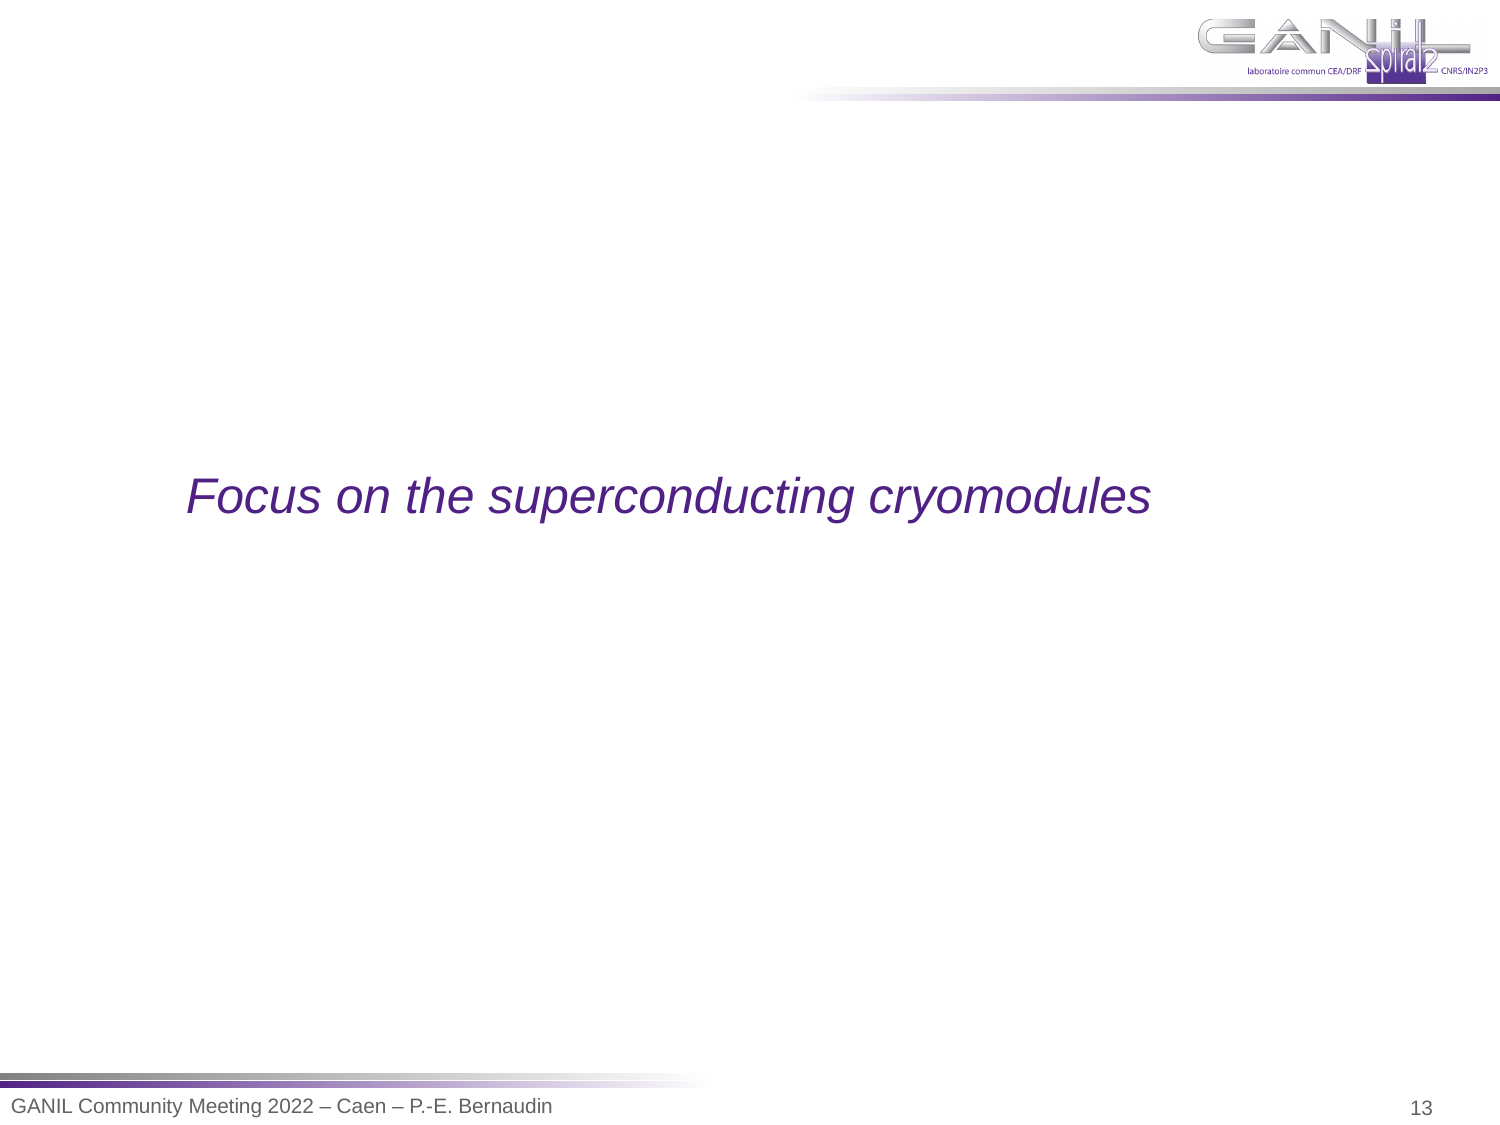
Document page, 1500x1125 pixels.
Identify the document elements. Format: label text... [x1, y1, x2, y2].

text_box GANIL Community Meeting 2022 – Caen – P.-E. Bernaudin [0, 1084, 568, 1125]
picture [1198, 19, 1488, 84]
text_box 13 [1395, 1087, 1500, 1125]
text_box Focus on the superconducting cryomodules [171, 456, 1235, 531]
